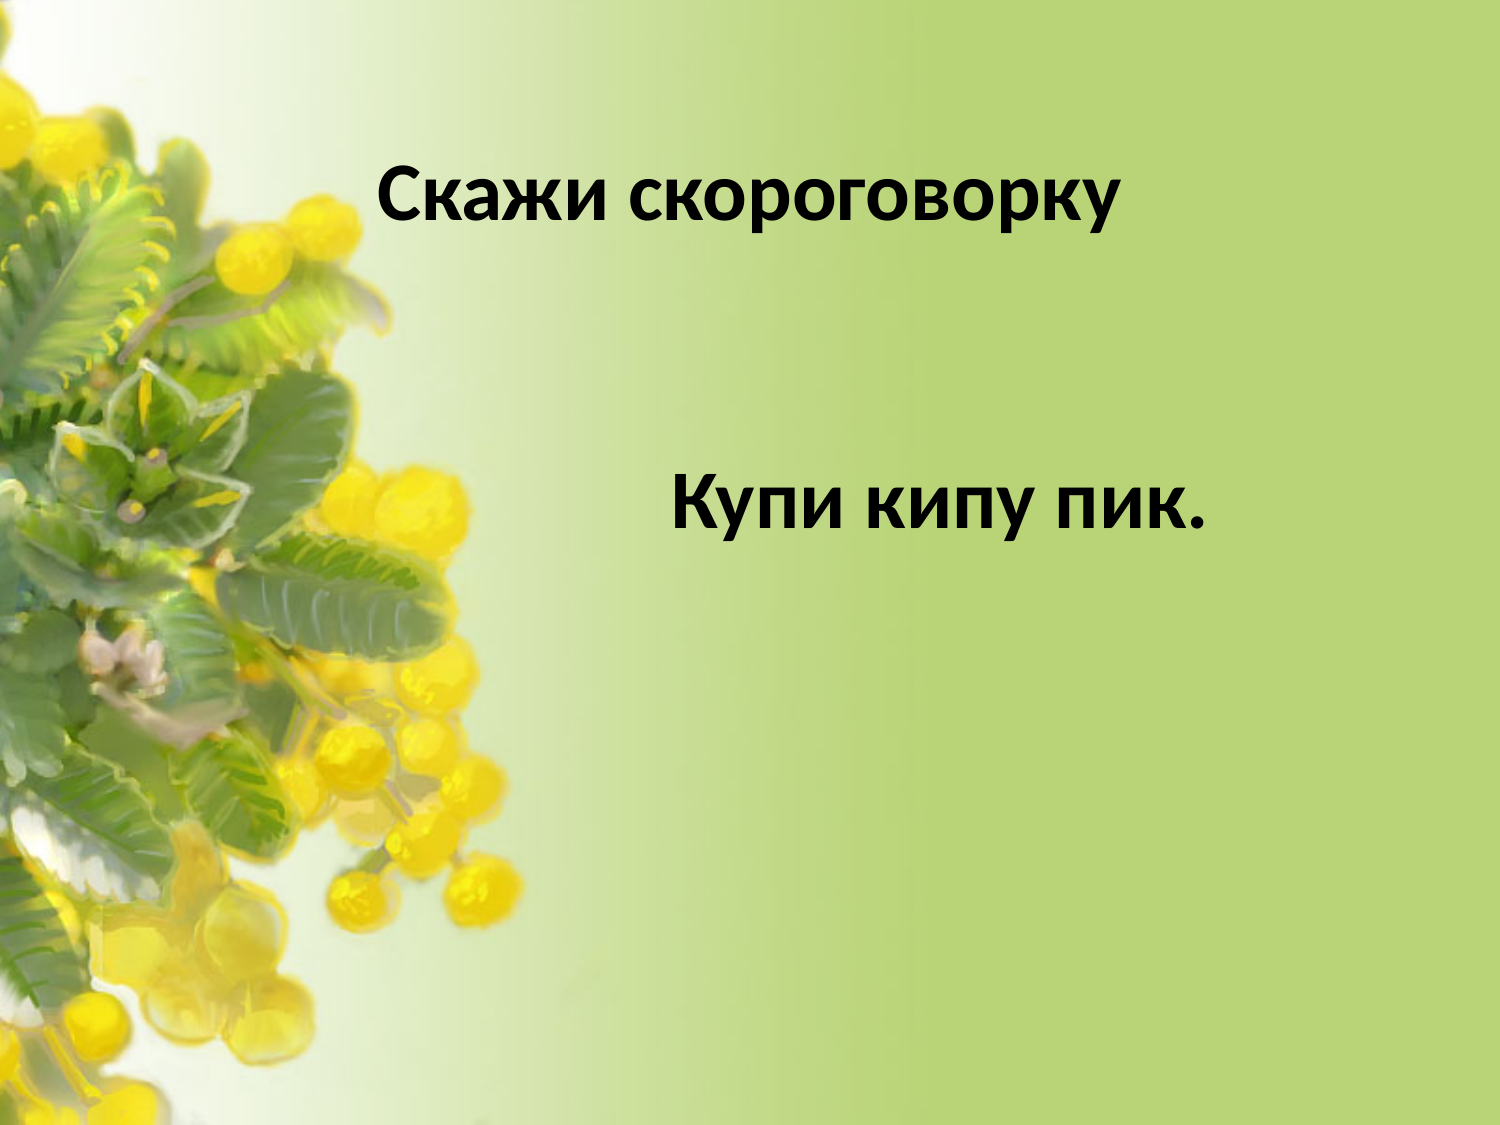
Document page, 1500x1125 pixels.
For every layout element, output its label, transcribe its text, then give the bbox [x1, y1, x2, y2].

subtitle Купи кипу пик. [656, 351, 1275, 925]
title Скажи скороговорку [164, 82, 1336, 293]
picture [0, 0, 1500, 1125]
